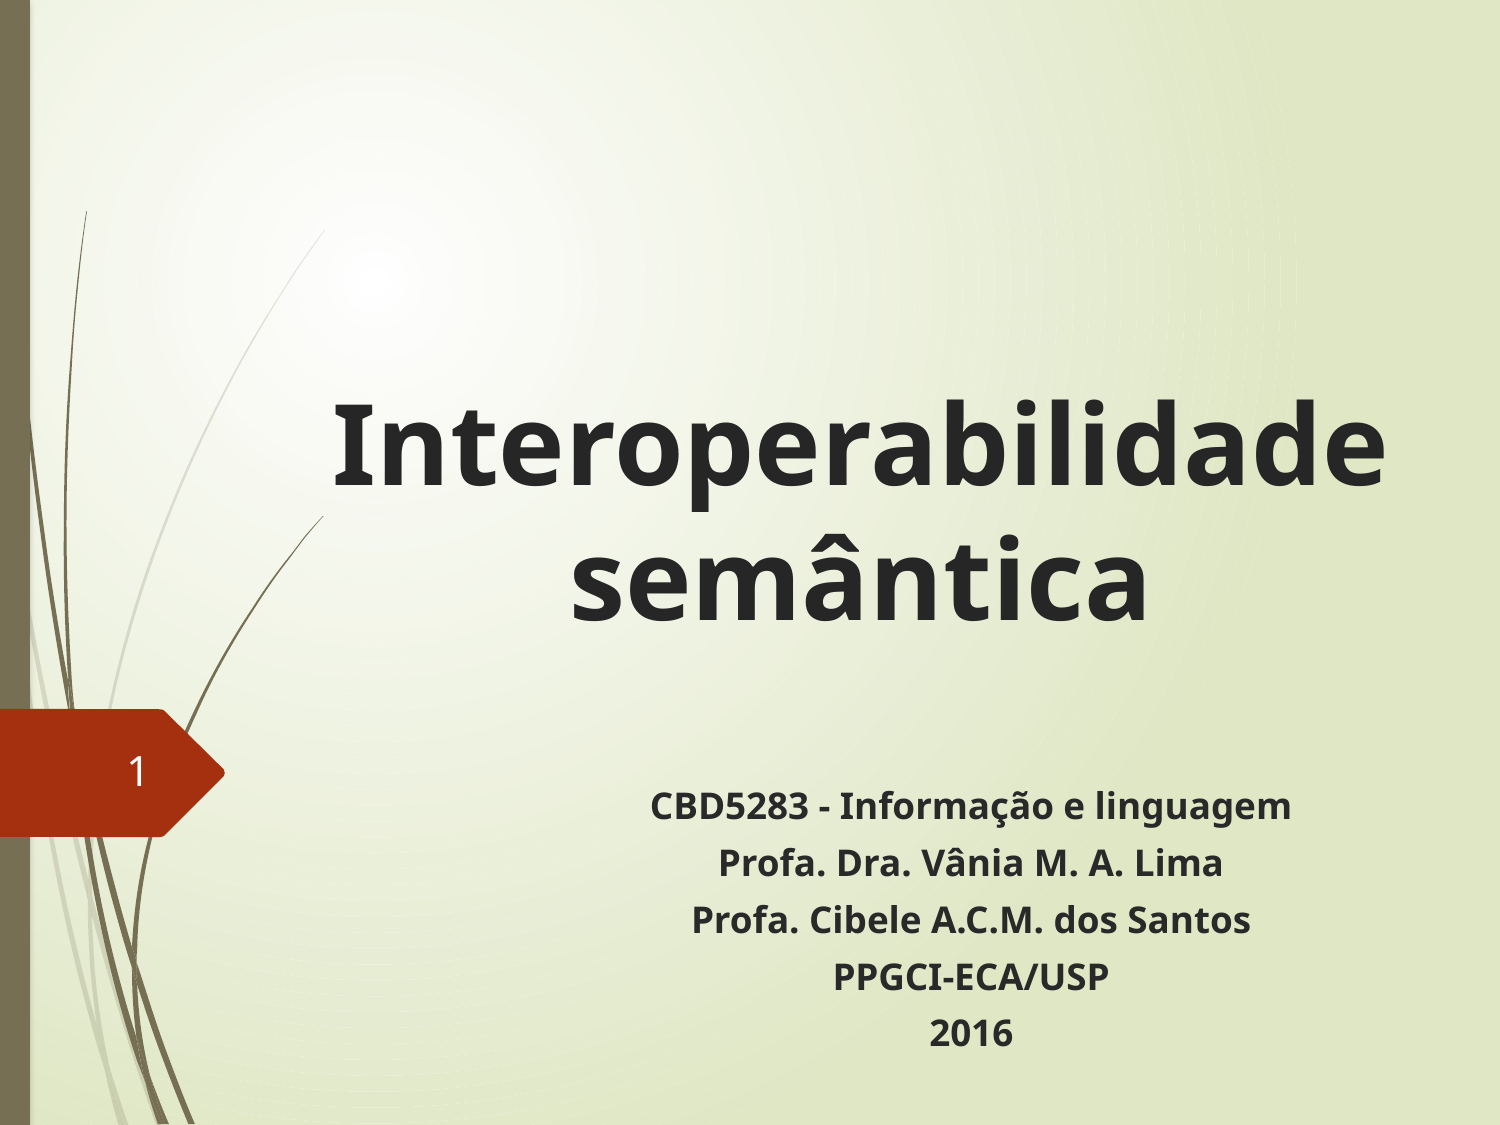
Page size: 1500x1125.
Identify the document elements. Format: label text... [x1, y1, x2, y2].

subtitle CBD5283 - Informação e linguagem Profa. Dra. Vânia M. A. Lima Profa. Cibele A.C.M. dos Santos PPGCI-ECA/USP 2016 [561, 775, 1382, 1063]
title Interoperabilidade semântica [298, 278, 1424, 651]
slide_number 1 [69, 743, 166, 803]
